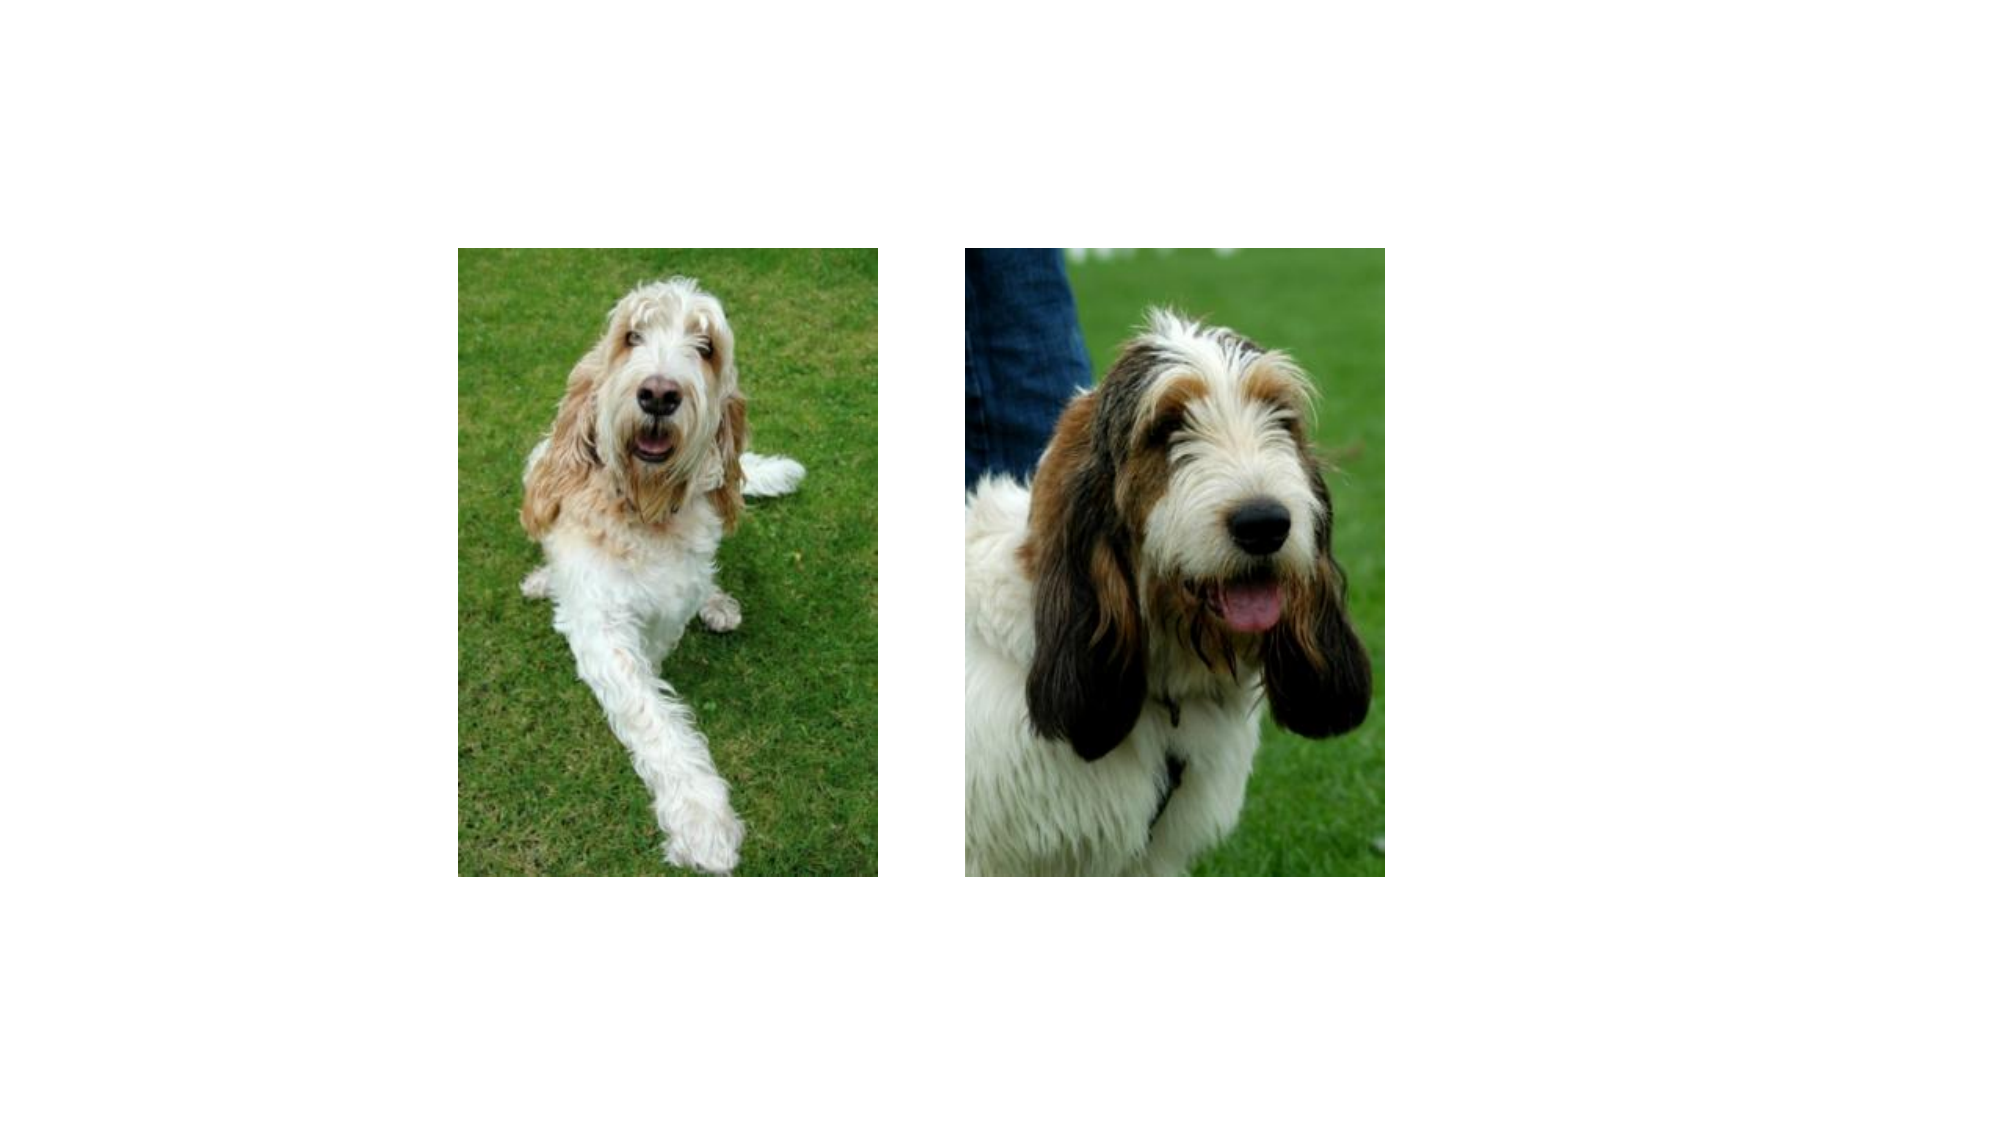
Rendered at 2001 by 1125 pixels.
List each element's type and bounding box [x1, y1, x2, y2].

picture [458, 248, 878, 877]
picture [965, 248, 1385, 877]
